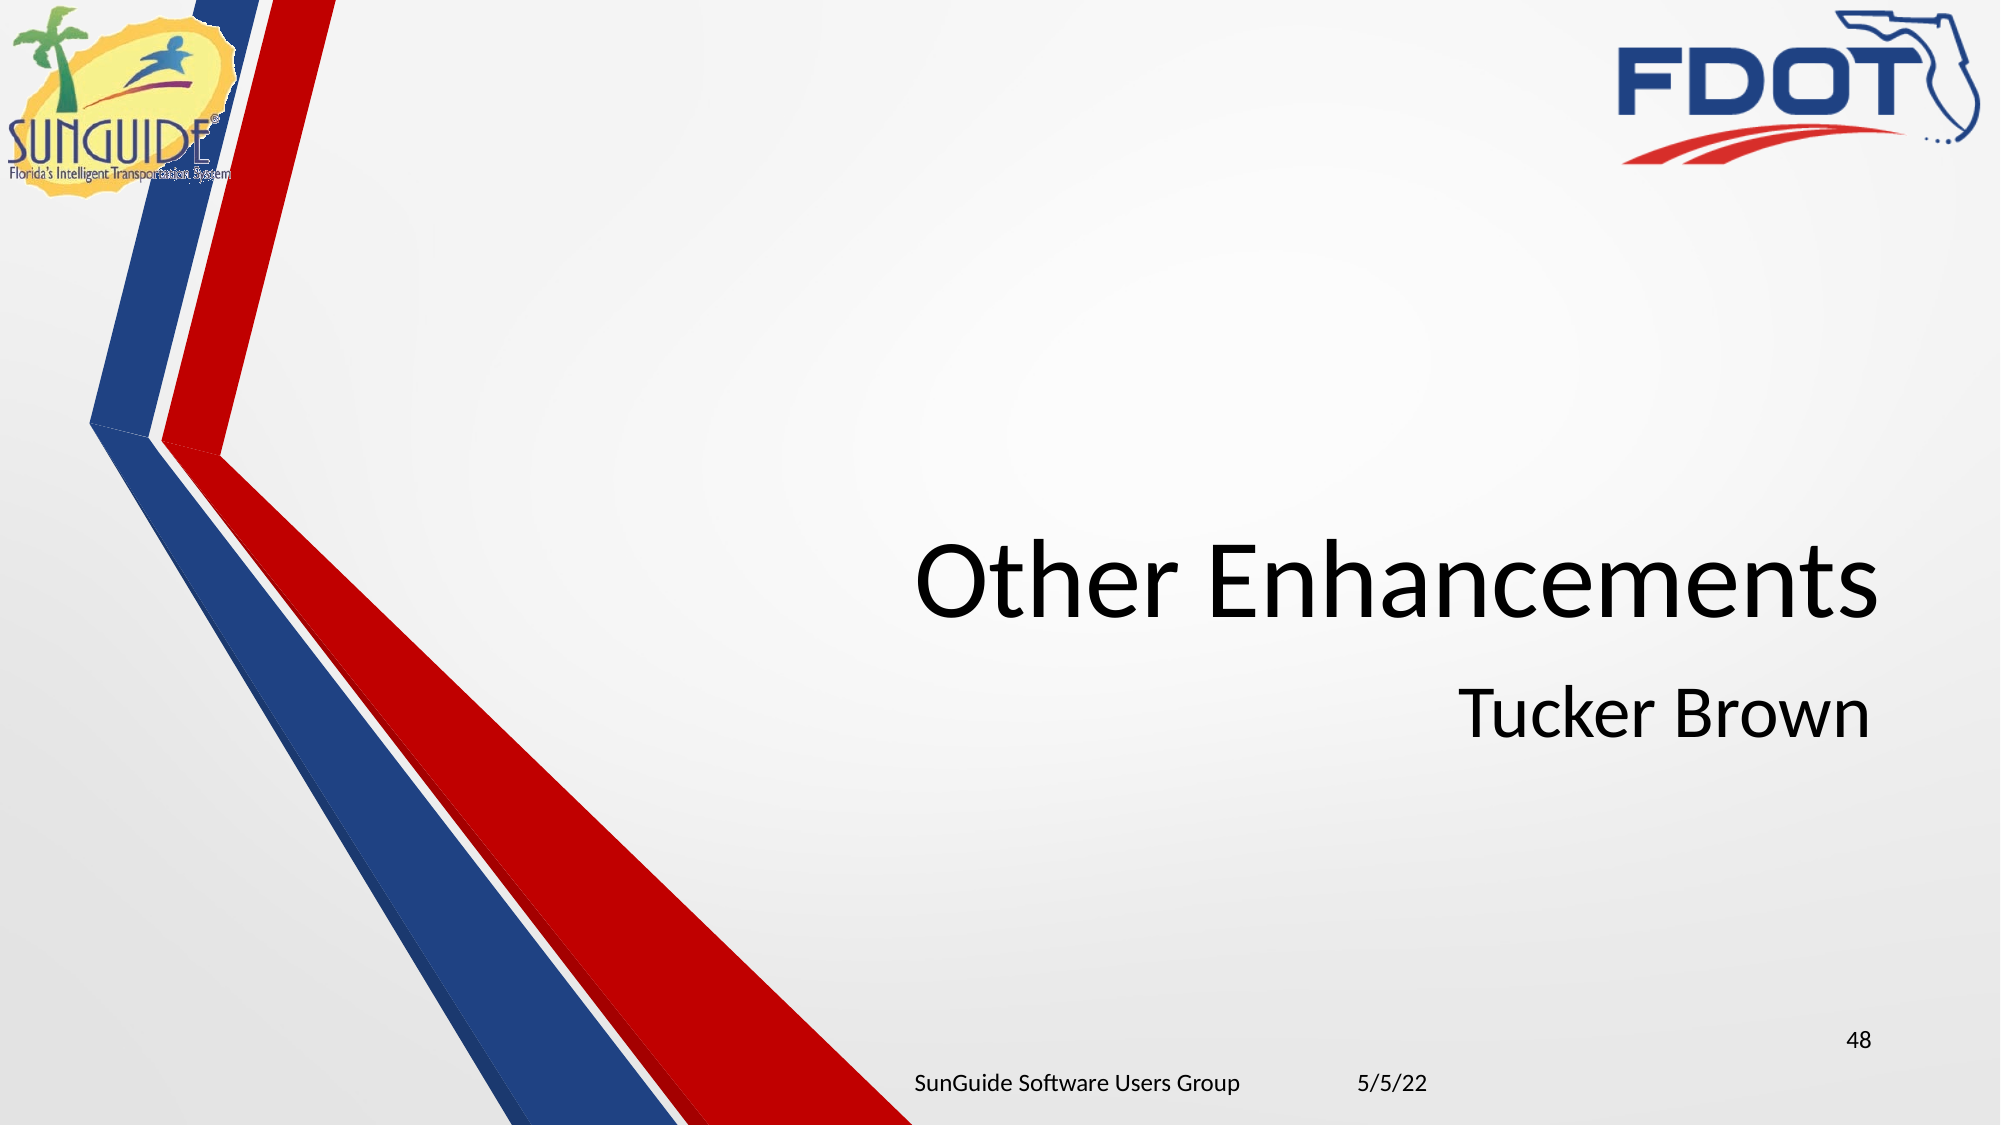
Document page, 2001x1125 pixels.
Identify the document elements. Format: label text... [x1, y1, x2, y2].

table_header SunGuide Software Users Group [900, 1065, 1308, 1125]
slide_number 48 [1796, 1009, 1887, 1069]
subtitle Tucker Brown [740, 655, 1887, 884]
title Other Enhancements [186, 291, 1897, 648]
picture [1, 0, 249, 209]
picture [1611, 0, 1983, 172]
table_header 5/5/22 [1308, 1065, 1442, 1125]
